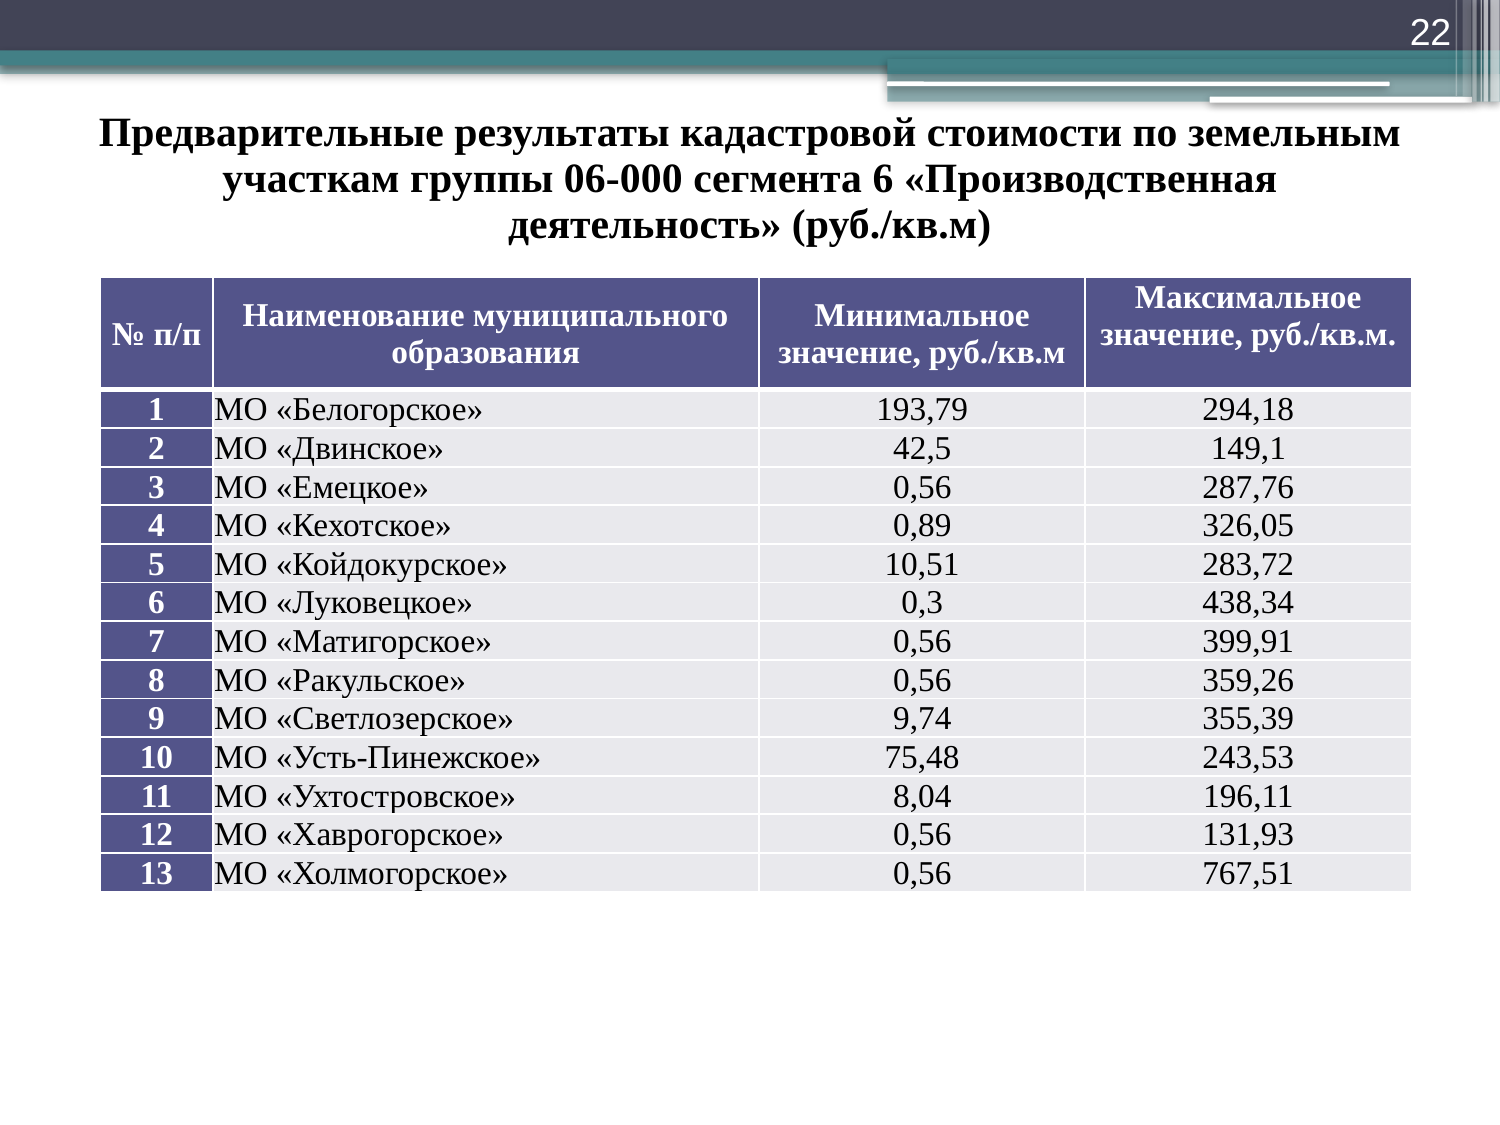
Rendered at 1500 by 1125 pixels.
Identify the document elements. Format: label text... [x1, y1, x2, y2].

table_cell 75,48 [760, 738, 1084, 775]
table_cell 326,05 [1086, 506, 1411, 543]
table_cell 193,79 [760, 392, 1084, 427]
table_cell 196,11 [1086, 777, 1411, 813]
table_cell 0,56 [760, 622, 1084, 659]
table_cell 283,72 [1086, 545, 1411, 582]
table_cell 359,26 [1086, 661, 1411, 698]
table_cell 10 [101, 738, 212, 775]
table_cell 13 [101, 854, 212, 891]
table_cell МО «Холмогорское» [214, 854, 758, 891]
table_cell МО «Хаврогорское» [214, 815, 758, 852]
table_cell 0,56 [760, 661, 1084, 698]
table_cell МО «Белогорское» [214, 392, 758, 427]
table_cell 243,53 [1086, 738, 1411, 775]
table_cell 294,18 [1086, 392, 1411, 427]
table_cell 438,34 [1086, 583, 1411, 620]
table_cell МО «Двинское» [214, 429, 758, 466]
table_cell 399,91 [1086, 622, 1411, 659]
table_cell МО «Ухтостровское» [214, 777, 758, 813]
table_cell 3 [101, 468, 212, 504]
table_cell 8,04 [760, 777, 1084, 813]
table_cell 1 [101, 392, 212, 427]
table_cell 8 [101, 661, 212, 698]
table_cell 0,89 [760, 506, 1084, 543]
table_cell 355,39 [1086, 699, 1411, 736]
table_cell 0,56 [760, 854, 1084, 891]
table_header Максимальное значение, руб./кв.м. [1086, 278, 1411, 387]
table_cell МО «Кехотское» [214, 506, 758, 543]
table_cell МО «Матигорское» [214, 622, 758, 659]
table_header Наименование муниципального образования [214, 278, 758, 387]
table_cell МО «Светлозерское» [214, 699, 758, 736]
table_cell 0,56 [760, 468, 1084, 504]
table_cell 2 [101, 429, 212, 466]
table_cell МО «Усть-Пинежское» [214, 738, 758, 775]
table_cell 9,74 [760, 699, 1084, 736]
table_cell 12 [101, 815, 212, 852]
table_cell 42,5 [760, 429, 1084, 466]
table_cell 0,56 [760, 815, 1084, 852]
table_cell 0,3 [760, 583, 1084, 620]
table_cell 5 [101, 545, 212, 582]
slide_number 22 [1341, 0, 1466, 61]
table_cell 6 [101, 583, 212, 620]
table_cell 149,1 [1086, 429, 1411, 466]
table_header № п/п [101, 278, 212, 387]
table_header Минимальное значение, руб./кв.м [760, 278, 1084, 387]
table_cell МО «Луковецкое» [214, 583, 758, 620]
table_cell МО «Емецкое» [214, 468, 758, 504]
table_cell 287,76 [1086, 468, 1411, 504]
table_cell 10,51 [760, 545, 1084, 582]
table_cell МО «Ракульское» [214, 661, 758, 698]
table_cell 131,93 [1086, 815, 1411, 852]
table_cell 7 [101, 622, 212, 659]
table_cell 11 [101, 777, 212, 813]
table_cell 767,51 [1086, 854, 1411, 891]
text_box Предварительные результаты кадастровой стоимости по земельным участкам группы 06-000 сегмента 6 «Производственная деятельность» (руб./кв.м) [74, 101, 1425, 277]
table_cell МО «Койдокурское» [214, 545, 758, 582]
table_cell 9 [101, 699, 212, 736]
table_cell 4 [101, 506, 212, 543]
